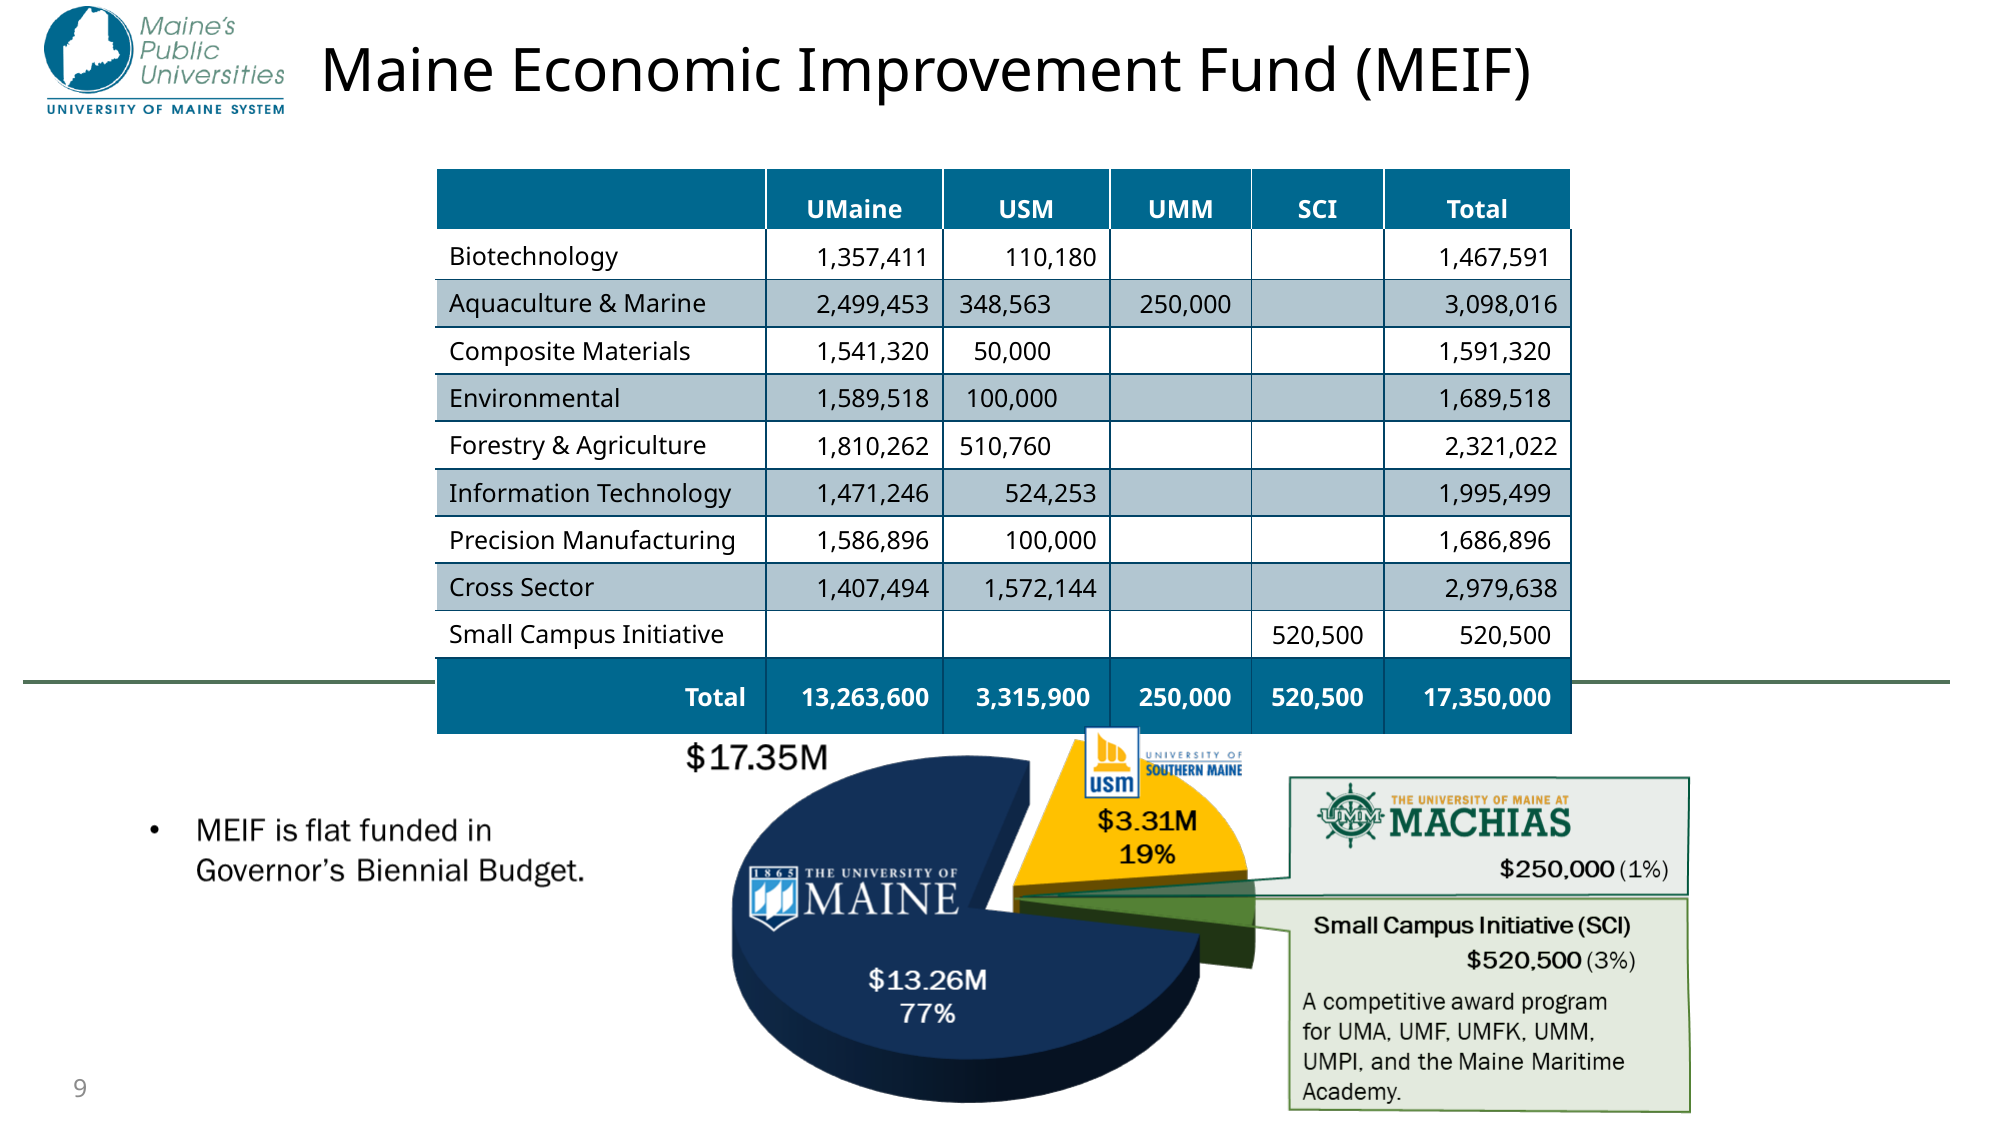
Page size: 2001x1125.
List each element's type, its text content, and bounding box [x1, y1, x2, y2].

table_header SCI [1252, 169, 1383, 229]
table_cell 1,586,896 [767, 517, 942, 562]
table_cell 2,499,453 [767, 280, 942, 326]
table_cell [1252, 470, 1383, 515]
picture [1112, 565, 1250, 609]
picture [1524, 689, 1535, 706]
title Maine Economic Improvement Fund (MEIF) [305, 29, 1572, 114]
table_cell [1111, 235, 1251, 279]
picture [917, 689, 928, 706]
picture [1460, 689, 1471, 706]
table_cell 50,000 [944, 328, 1109, 373]
picture [838, 689, 849, 705]
picture [714, 690, 722, 706]
table_cell 1,810,262 [767, 422, 942, 468]
slide_number 9 [0, 1059, 103, 1120]
table_header USM [944, 169, 1109, 229]
picture [1063, 689, 1074, 706]
picture [804, 689, 811, 705]
picture [699, 693, 711, 706]
picture [1386, 612, 1569, 656]
table_cell 100,000 [944, 375, 1109, 420]
table_cell [1111, 470, 1251, 515]
picture [130, 562, 1691, 1125]
table_cell [1252, 422, 1383, 468]
table_cell 100,000 [944, 517, 1109, 562]
table_cell 1,686,896 [1385, 517, 1570, 562]
table_cell Aquaculture & Marine [437, 280, 765, 326]
picture [945, 612, 1108, 656]
table_cell [1111, 328, 1251, 373]
picture [1028, 689, 1038, 706]
table_header Total [1385, 169, 1570, 229]
picture [1190, 689, 1201, 706]
table_cell 348,563 [944, 280, 1109, 326]
table_cell 510,760 [944, 422, 1109, 468]
picture [999, 689, 1010, 706]
table_cell Forestry & Agriculture [437, 422, 765, 468]
table_cell Environmental [437, 375, 765, 420]
table_cell [1111, 422, 1251, 468]
table_cell 1,467,591 [1385, 235, 1570, 279]
picture [867, 689, 878, 706]
picture [1253, 565, 1382, 609]
picture [1155, 689, 1165, 706]
picture [1169, 689, 1180, 706]
picture [978, 689, 989, 706]
picture [44, 6, 80, 41]
table_cell 3,098,016 [1385, 280, 1570, 326]
picture [1475, 689, 1485, 706]
picture [1386, 565, 1569, 609]
table_cell [1252, 375, 1383, 420]
table_cell 1,541,320 [767, 328, 942, 373]
table_cell [1252, 235, 1383, 279]
picture [725, 693, 736, 706]
picture [768, 612, 941, 656]
picture [1351, 689, 1362, 706]
picture [1323, 689, 1333, 706]
table_cell 250,000 [1111, 280, 1251, 326]
picture [817, 689, 828, 706]
table_cell Biotechnology [437, 235, 765, 279]
picture [1253, 612, 1382, 656]
picture [1539, 689, 1550, 706]
picture [1205, 689, 1216, 706]
table_cell [1252, 280, 1383, 326]
table_cell Composite Materials [437, 328, 765, 373]
picture [1140, 689, 1152, 705]
table_cell Information Technology [437, 470, 765, 515]
table_cell 1,471,246 [767, 470, 942, 515]
picture [902, 689, 913, 706]
picture [1287, 689, 1298, 705]
picture [768, 565, 941, 609]
table_header [437, 169, 765, 229]
picture [1273, 689, 1284, 706]
picture [44, 6, 284, 114]
picture [1489, 689, 1500, 706]
picture [1049, 689, 1060, 706]
picture [1078, 689, 1089, 706]
table_cell 1,689,518 [1385, 375, 1570, 420]
table_cell [1111, 375, 1251, 420]
picture [1438, 689, 1450, 705]
table_cell 1,591,320 [1385, 328, 1570, 373]
picture [1510, 689, 1521, 706]
table_header UMaine [767, 169, 942, 229]
picture [686, 689, 698, 705]
table_cell [1111, 517, 1251, 562]
table_cell 2,321,022 [1385, 422, 1570, 468]
table_header UMM [1111, 169, 1251, 229]
picture [1337, 689, 1348, 706]
table_cell [1252, 517, 1383, 562]
table_cell 524,253 [944, 470, 1109, 515]
table_cell 1,589,518 [767, 375, 942, 420]
picture [1426, 689, 1433, 705]
picture [1015, 689, 1022, 705]
table_cell [1252, 328, 1383, 373]
picture [1219, 689, 1230, 706]
table_cell Precision Manufacturing [437, 517, 765, 562]
table_cell 1,357,411 [767, 235, 942, 279]
table_cell 110,180 [944, 235, 1109, 279]
picture [852, 689, 864, 706]
picture [1112, 612, 1250, 656]
picture [888, 689, 899, 706]
picture [945, 565, 1108, 609]
table_cell 1,995,499 [1385, 470, 1570, 515]
picture [1301, 689, 1312, 706]
